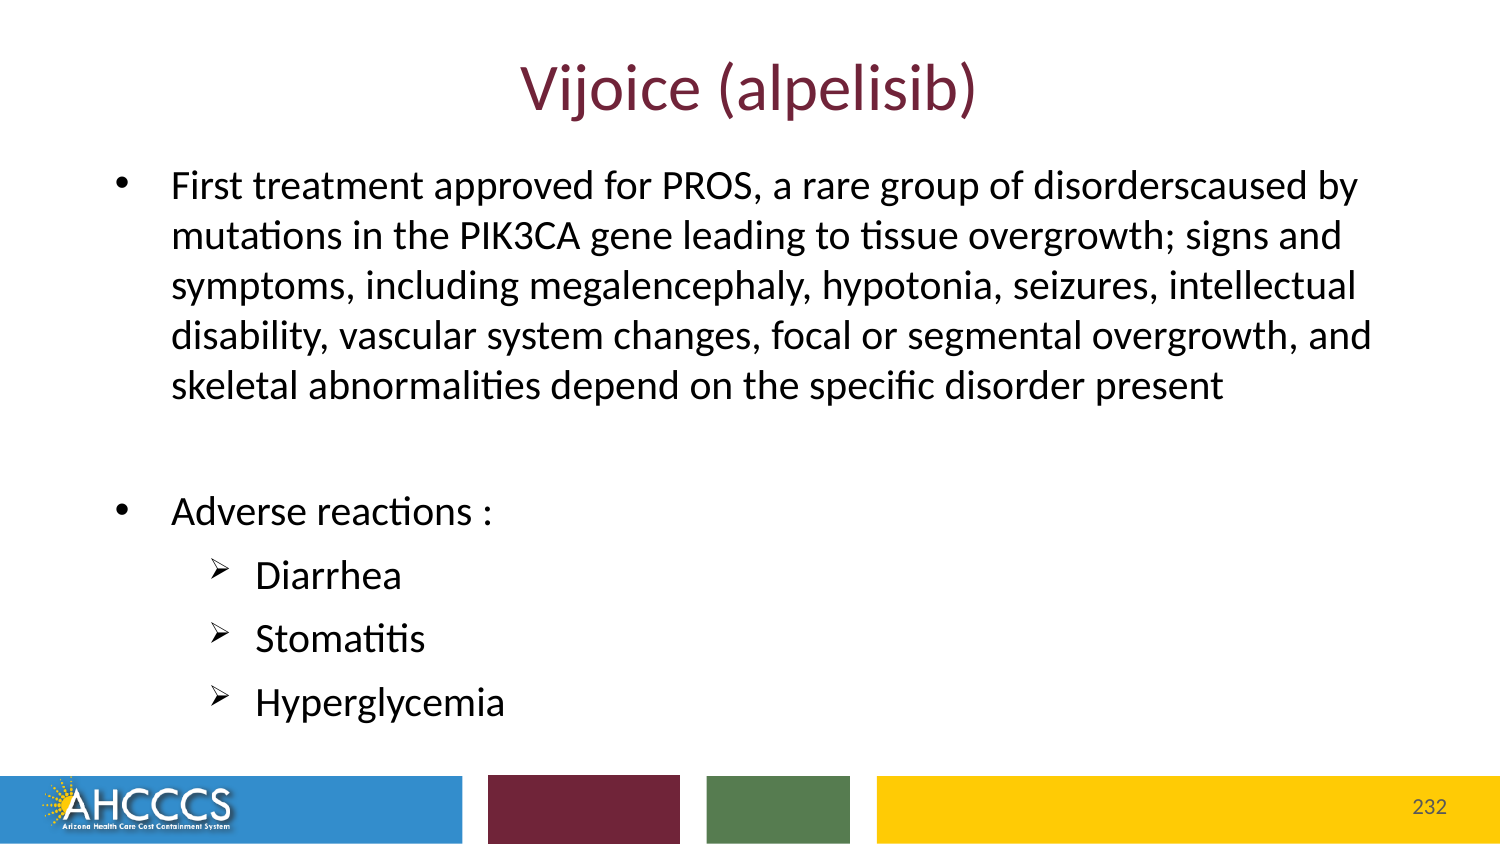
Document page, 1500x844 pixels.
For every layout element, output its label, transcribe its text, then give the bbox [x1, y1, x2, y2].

picture [42, 776, 230, 830]
list First treatment approved for PROS, a rare group of disorderscaused by mutations in the PIK3CA gene leading to tissue overgrowth; signs and symptoms, including megalencephaly, hypotonia, seizures, intellectual disability, vascular system changes, focal or segmental overgrowth, and skeletal abnormalities depend on the specific disorder present Adverse reactions : Diarrhea Stomatitis Hyperglycemia [99, 150, 1450, 788]
title Vijoice (alpelisib) [75, 22, 1425, 163]
